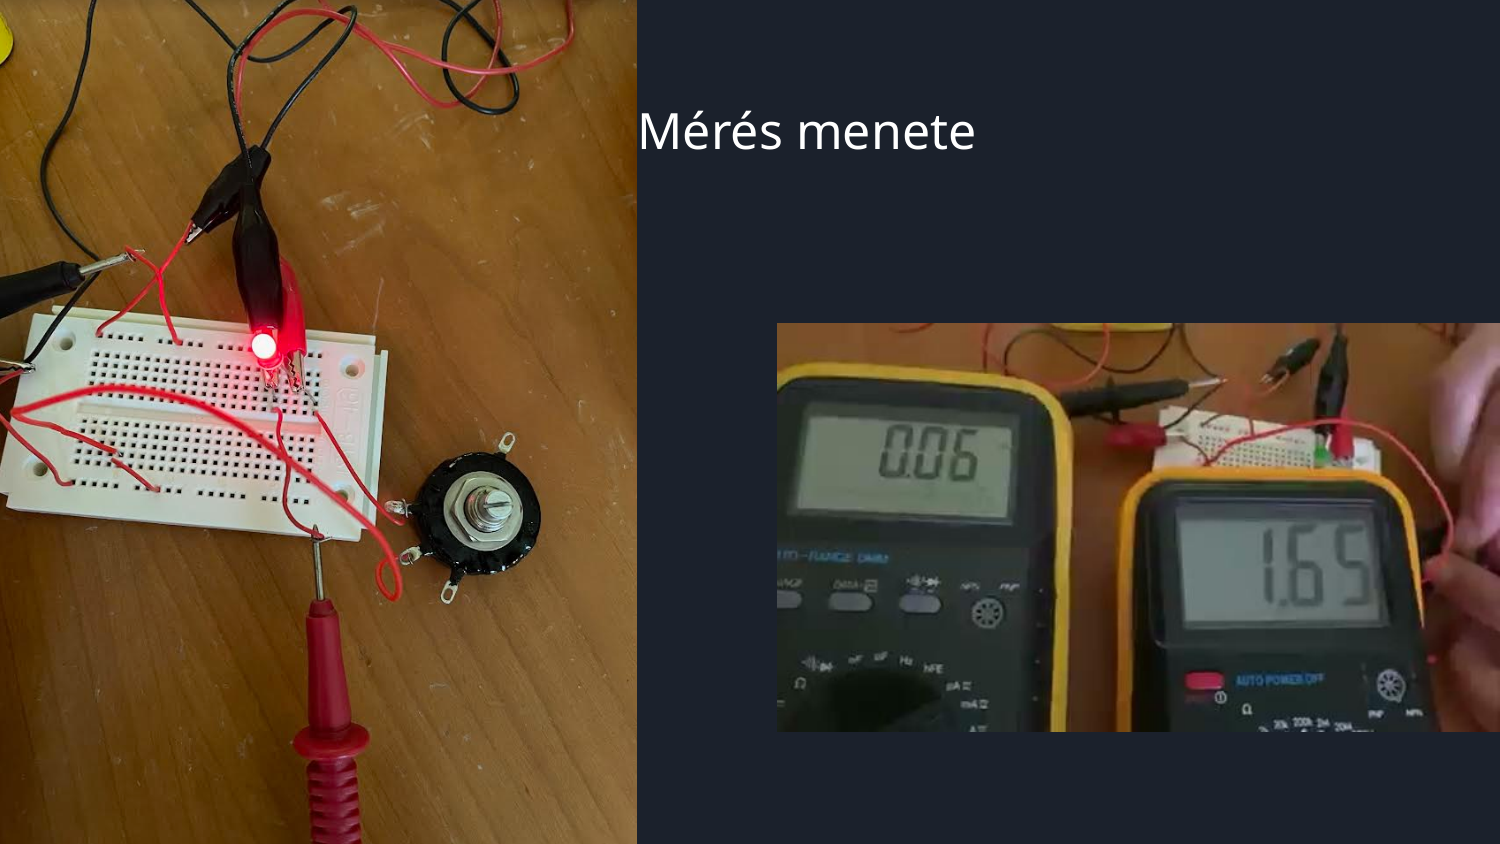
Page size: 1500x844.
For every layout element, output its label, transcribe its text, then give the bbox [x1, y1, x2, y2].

picture [0, 0, 638, 844]
title Mérés menete [642, 81, 1500, 232]
picture [777, 323, 1500, 733]
